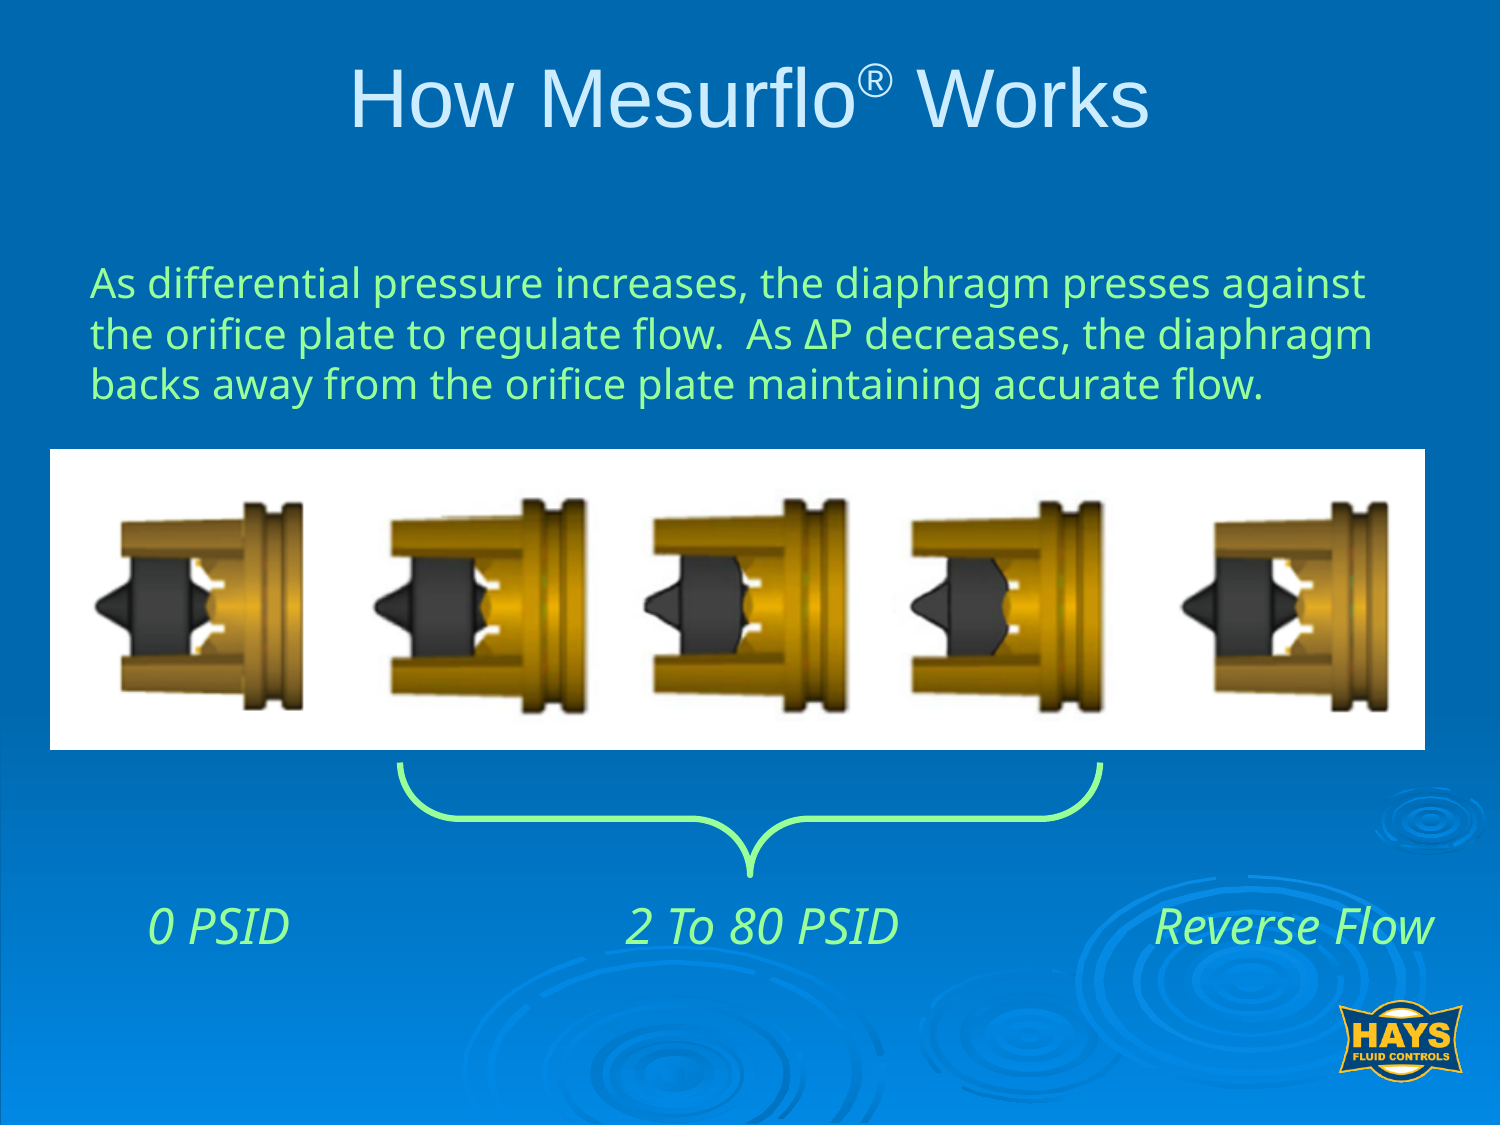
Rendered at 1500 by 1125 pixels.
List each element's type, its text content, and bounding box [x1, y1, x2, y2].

text_box As differential pressure increases, the diaphragm presses against the orifice plate to regulate flow. As ΔP decreases, the diaphragm backs away from the orifice plate maintaining accurate flow. [74, 249, 1425, 415]
text_box [400, 762, 1101, 876]
text_box 0 PSID [24, 887, 387, 963]
text_box 2 To 80 PSID [387, 887, 1138, 963]
picture [49, 449, 1426, 751]
title How Mesurflo® Works [112, 0, 1388, 188]
text_box Reverse Flow [1138, 887, 1488, 963]
picture [1337, 999, 1463, 1083]
